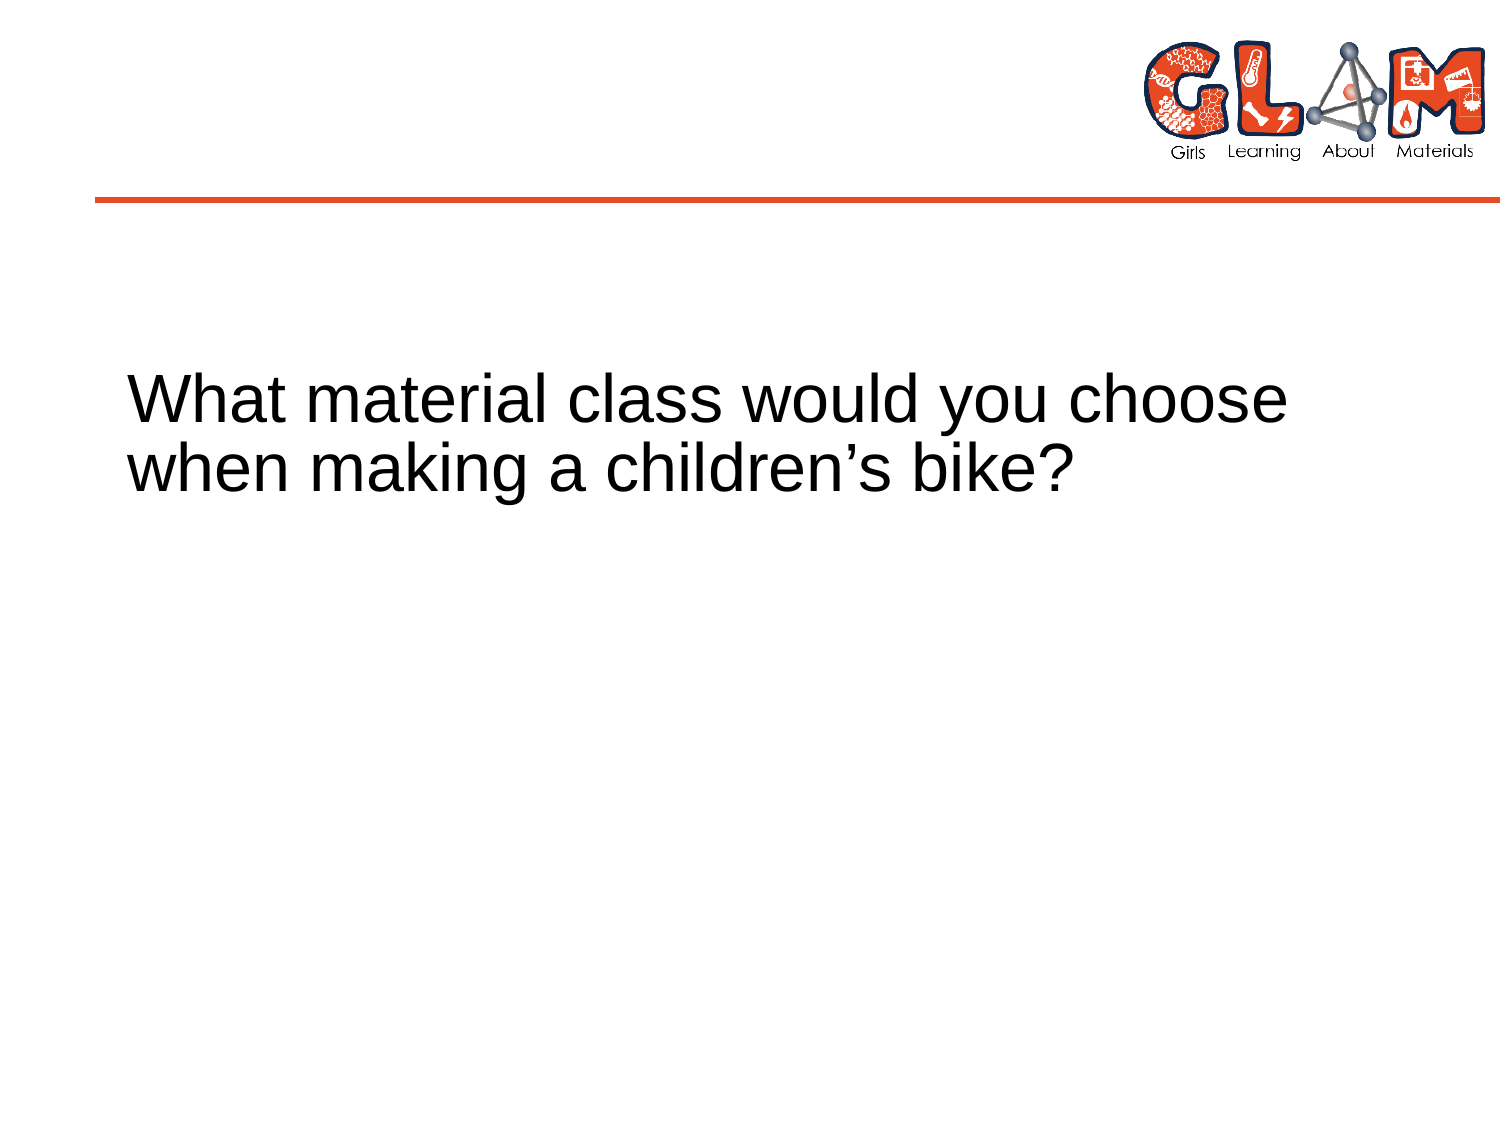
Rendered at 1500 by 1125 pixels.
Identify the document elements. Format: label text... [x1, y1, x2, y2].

picture [1144, 37, 1485, 162]
title What material class would you choose when making a children’s bike? [112, 324, 1388, 513]
